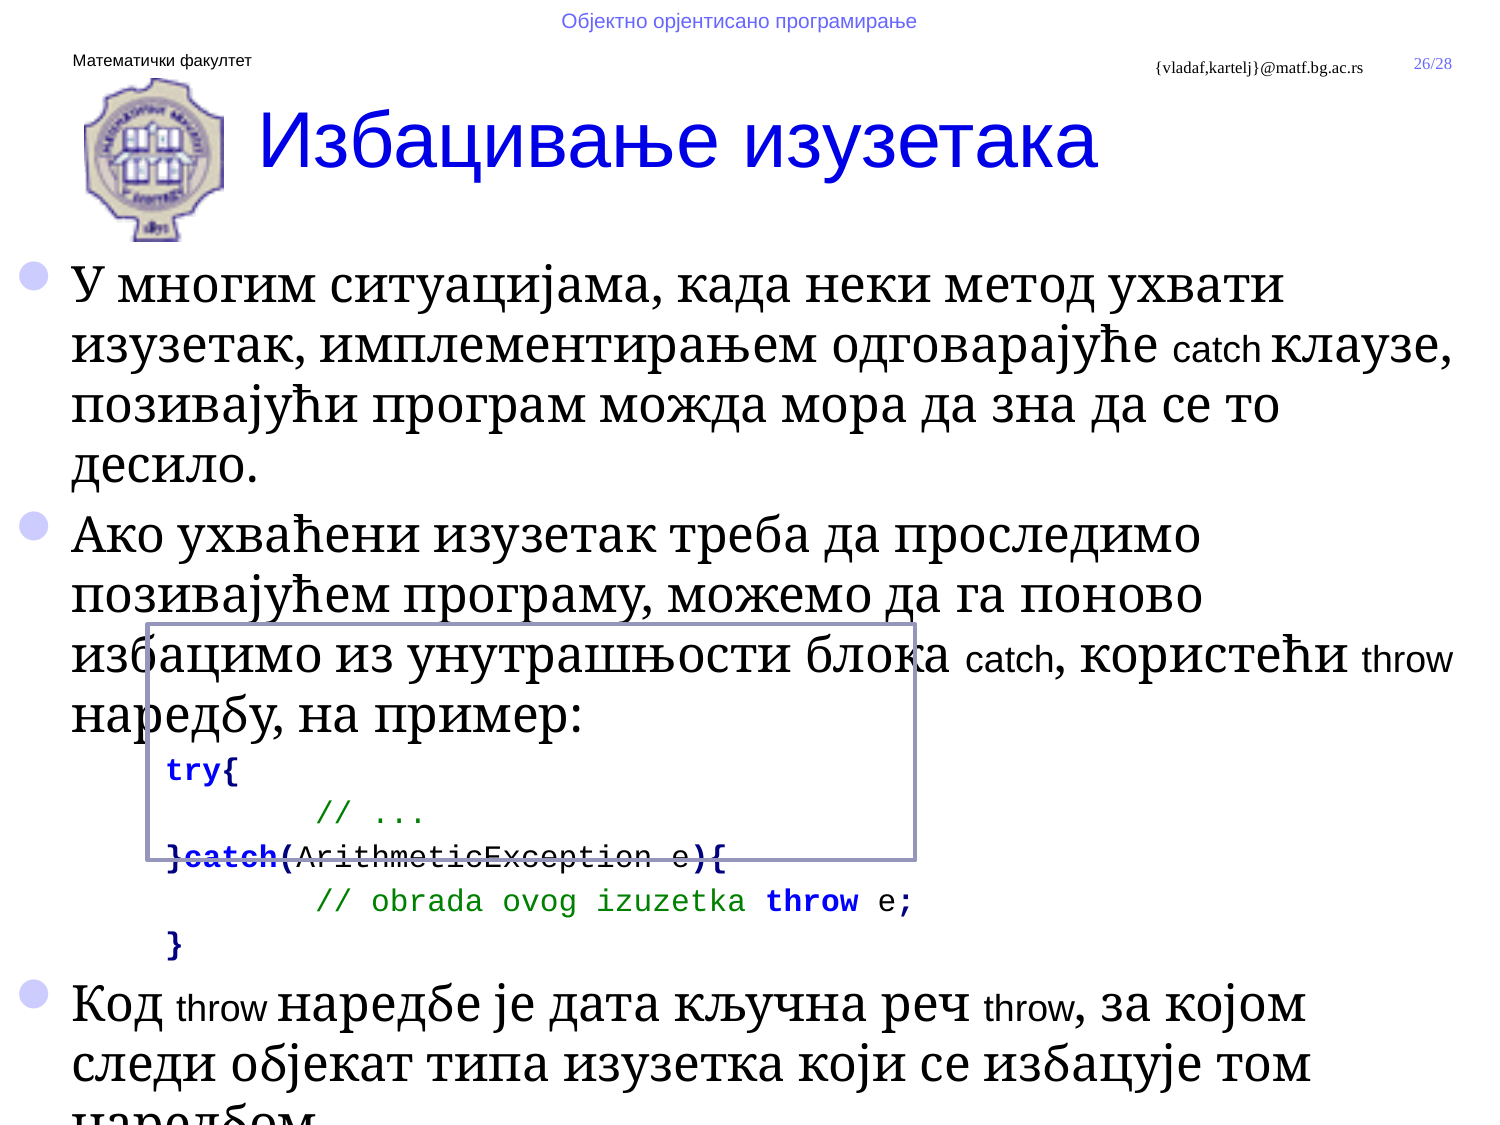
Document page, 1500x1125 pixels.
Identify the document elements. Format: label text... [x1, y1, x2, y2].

list У многим ситуацијама, када неки метод ухвати изузетак, имплементирањем одговарајуће catch клаузе, позивајући програм можда мора да зна да се то десило. Ако ухваћени изузетак треба да проследимо позивајућем програму, можемо да га поново избацимо из унутрашњости блока catch, користећи throw наредбу, на пример: try{ // ... }catch(ArithmeticException e){ // obrada ovog izuzetka throw e; } Код throw наредбе је дата кључна реч throw, за којом следи објекат типа изузетка који се избацује том наредбом. [0, 245, 1471, 1011]
picture [84, 78, 224, 242]
text_box [145, 622, 917, 862]
title Избацивање изузетака [242, 41, 1500, 231]
